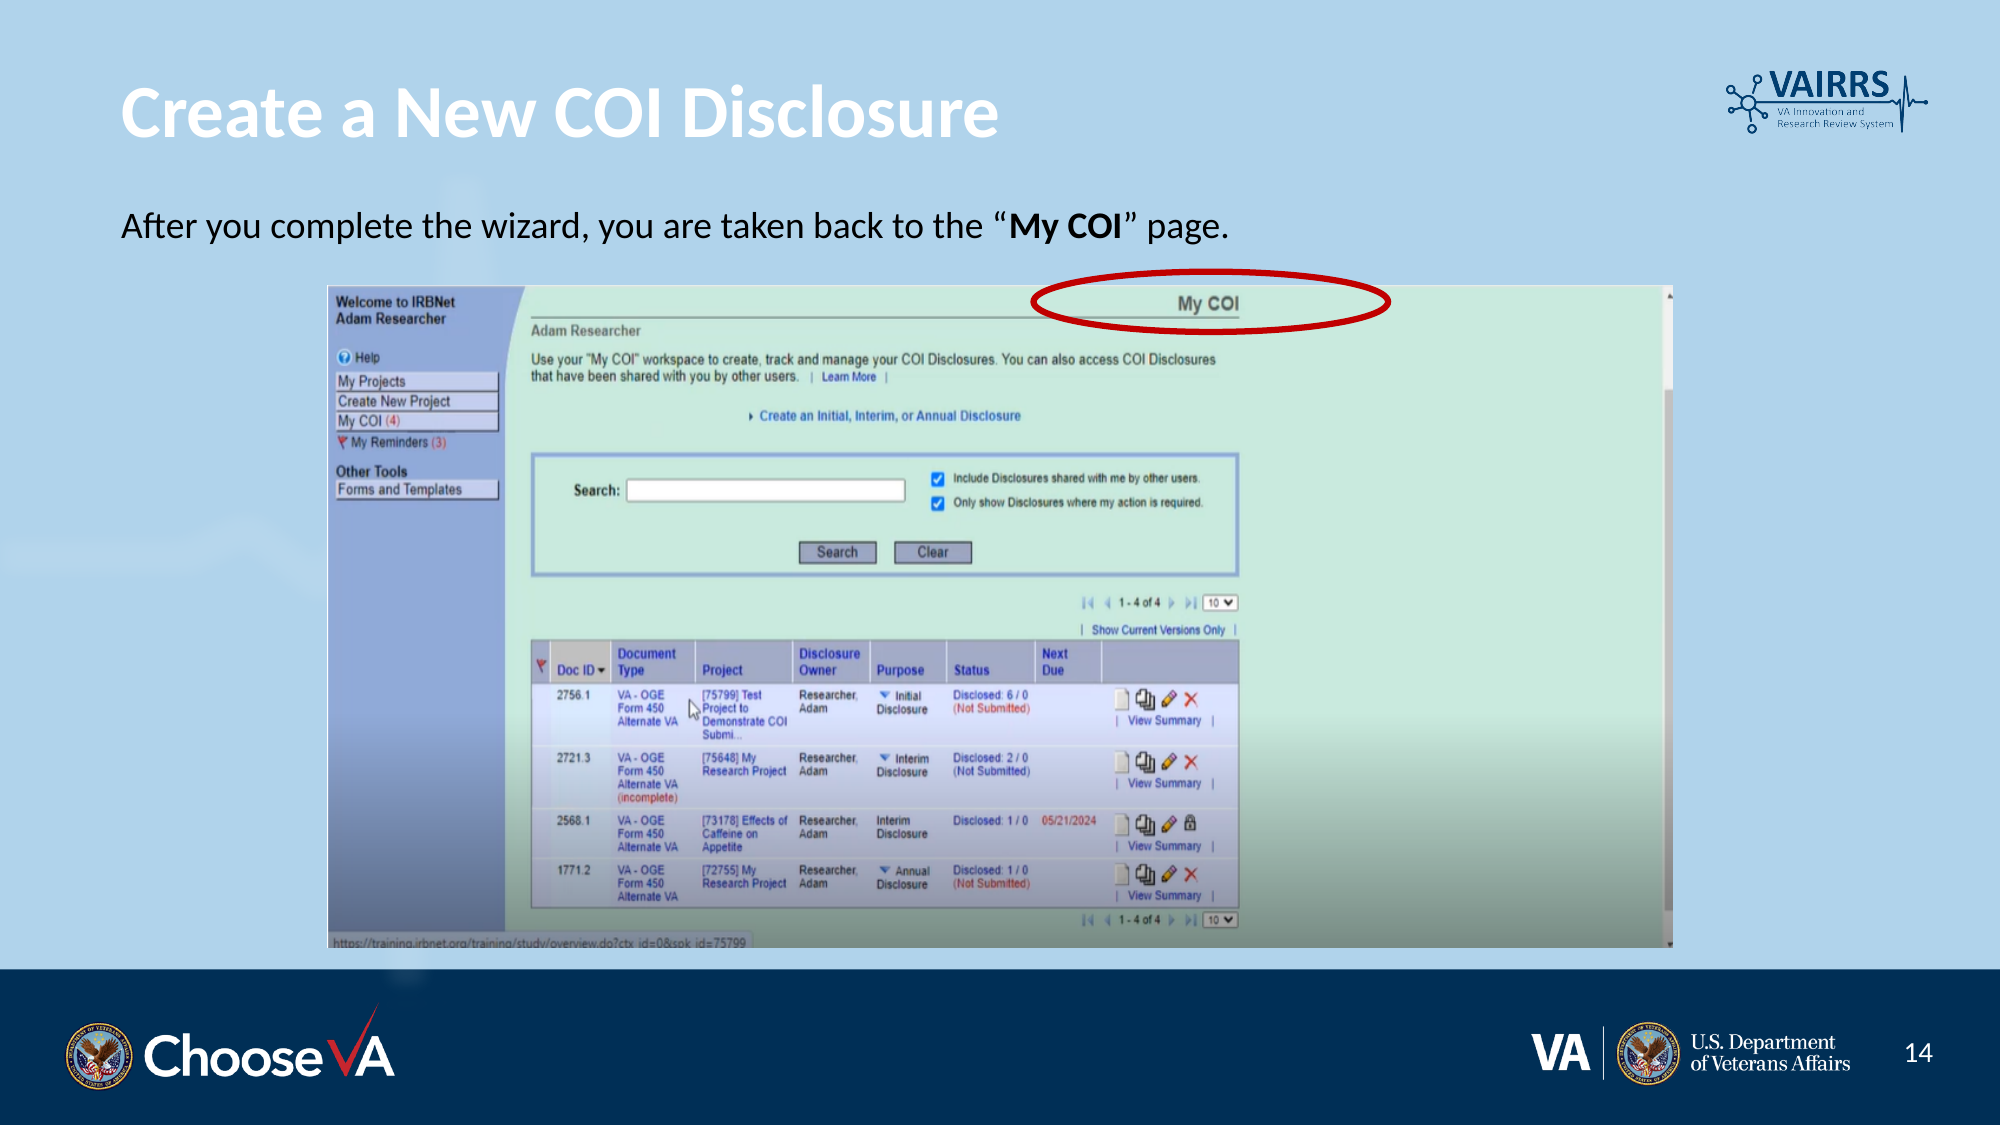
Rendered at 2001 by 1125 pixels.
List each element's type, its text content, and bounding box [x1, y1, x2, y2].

text_box After you complete the wizard, you are taken back to the “My COI” page. [106, 193, 1856, 254]
picture [1531, 981, 1850, 1110]
text_box [1059, 270, 1363, 285]
picture [64, 1001, 395, 1091]
text_box Create a New COI Disclosure [106, 55, 1665, 161]
picture [1700, 0, 1954, 203]
picture [327, 285, 1673, 948]
